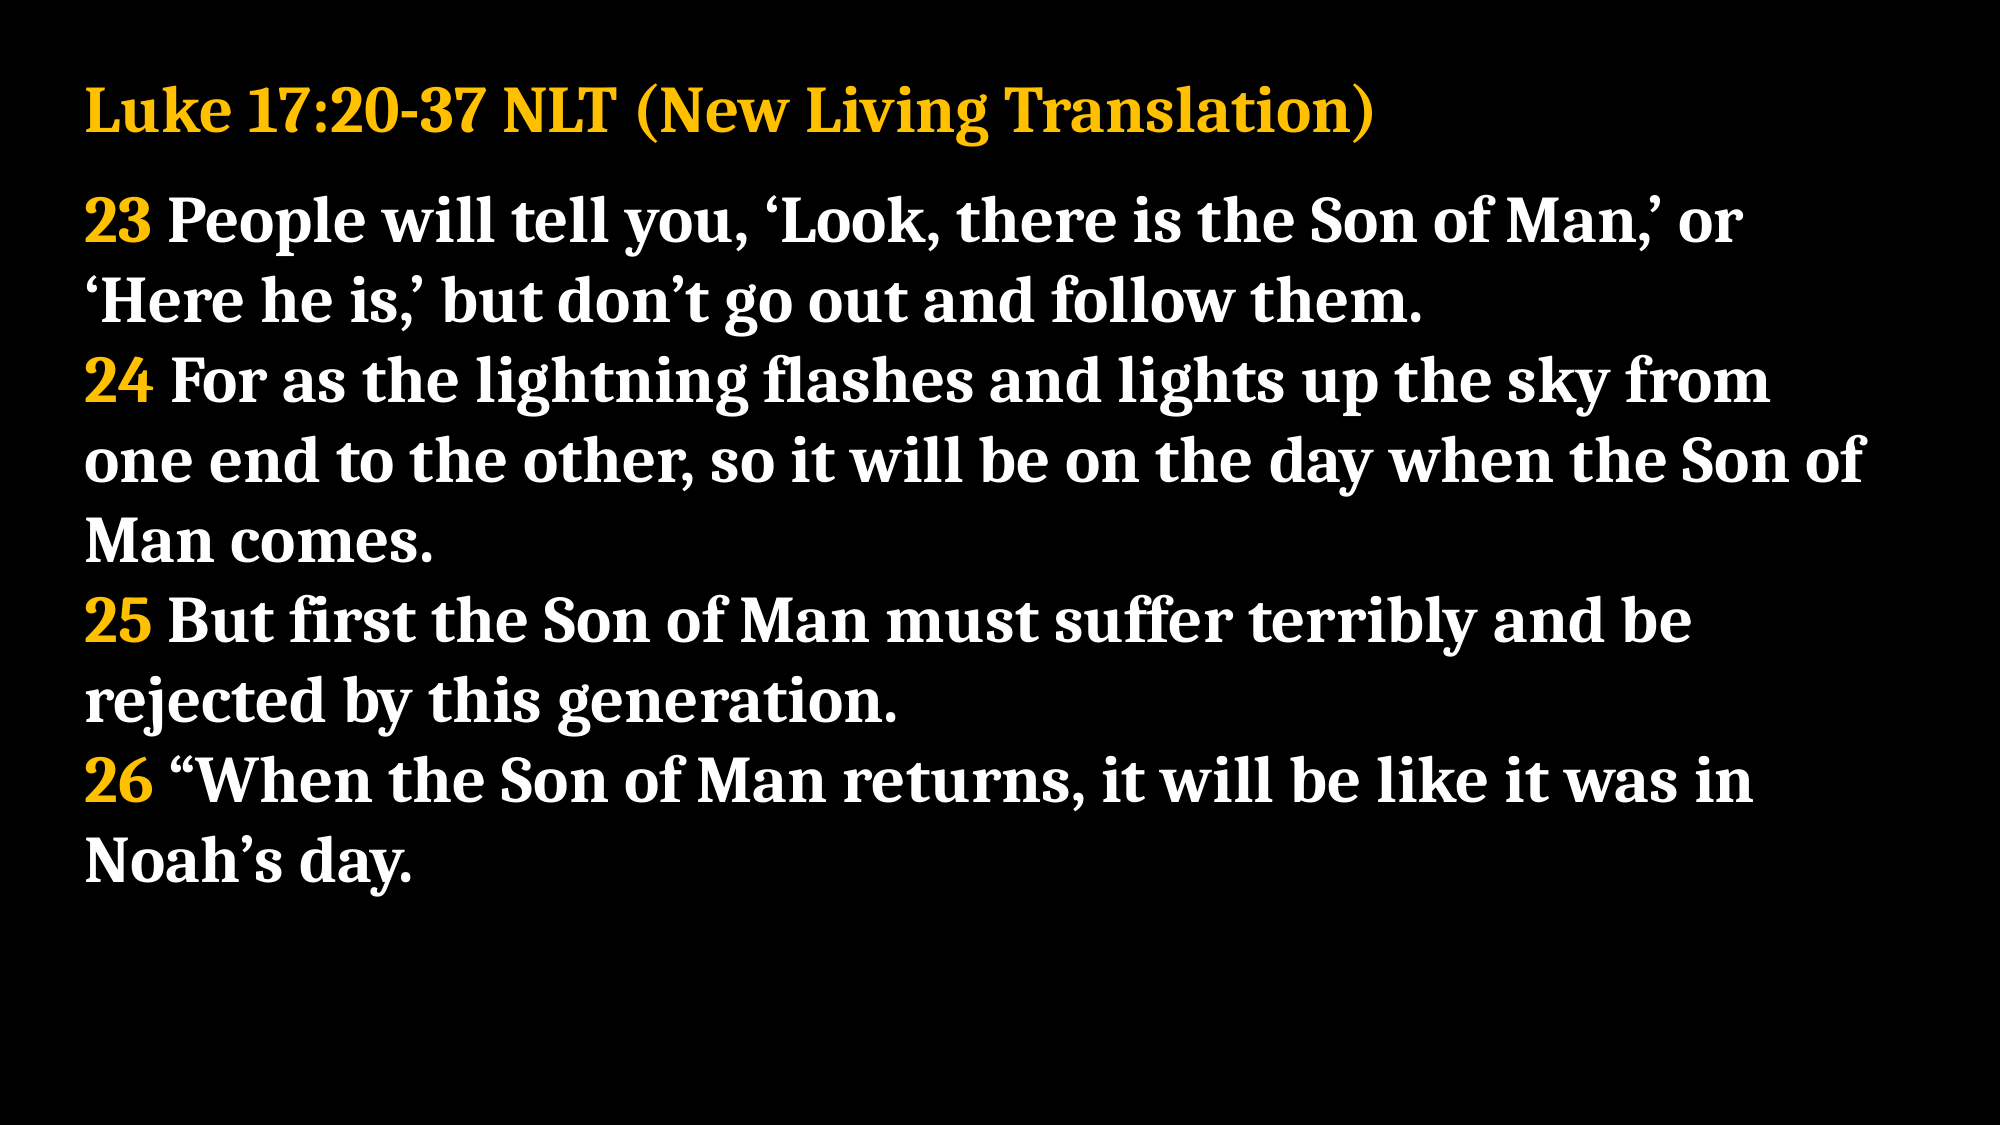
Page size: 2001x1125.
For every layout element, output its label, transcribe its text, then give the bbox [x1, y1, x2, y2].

text_box Luke 17:20-37 NLT (New Living Translation) [69, 58, 1887, 154]
text_box 23 People will tell you, ‘Look, there is the Son of Man,’ or ‘Here he is,’ but don’t go out and follow them. 24 For as the lightning flashes and lights up the sky from one end to the other, so it will be on the day when the Son of Man comes. 25 But first the Son of Man must suffer terribly and be rejected by this generation. 26 “When the Son of Man returns, it will be like it was in Noah’s day. [69, 168, 1887, 904]
